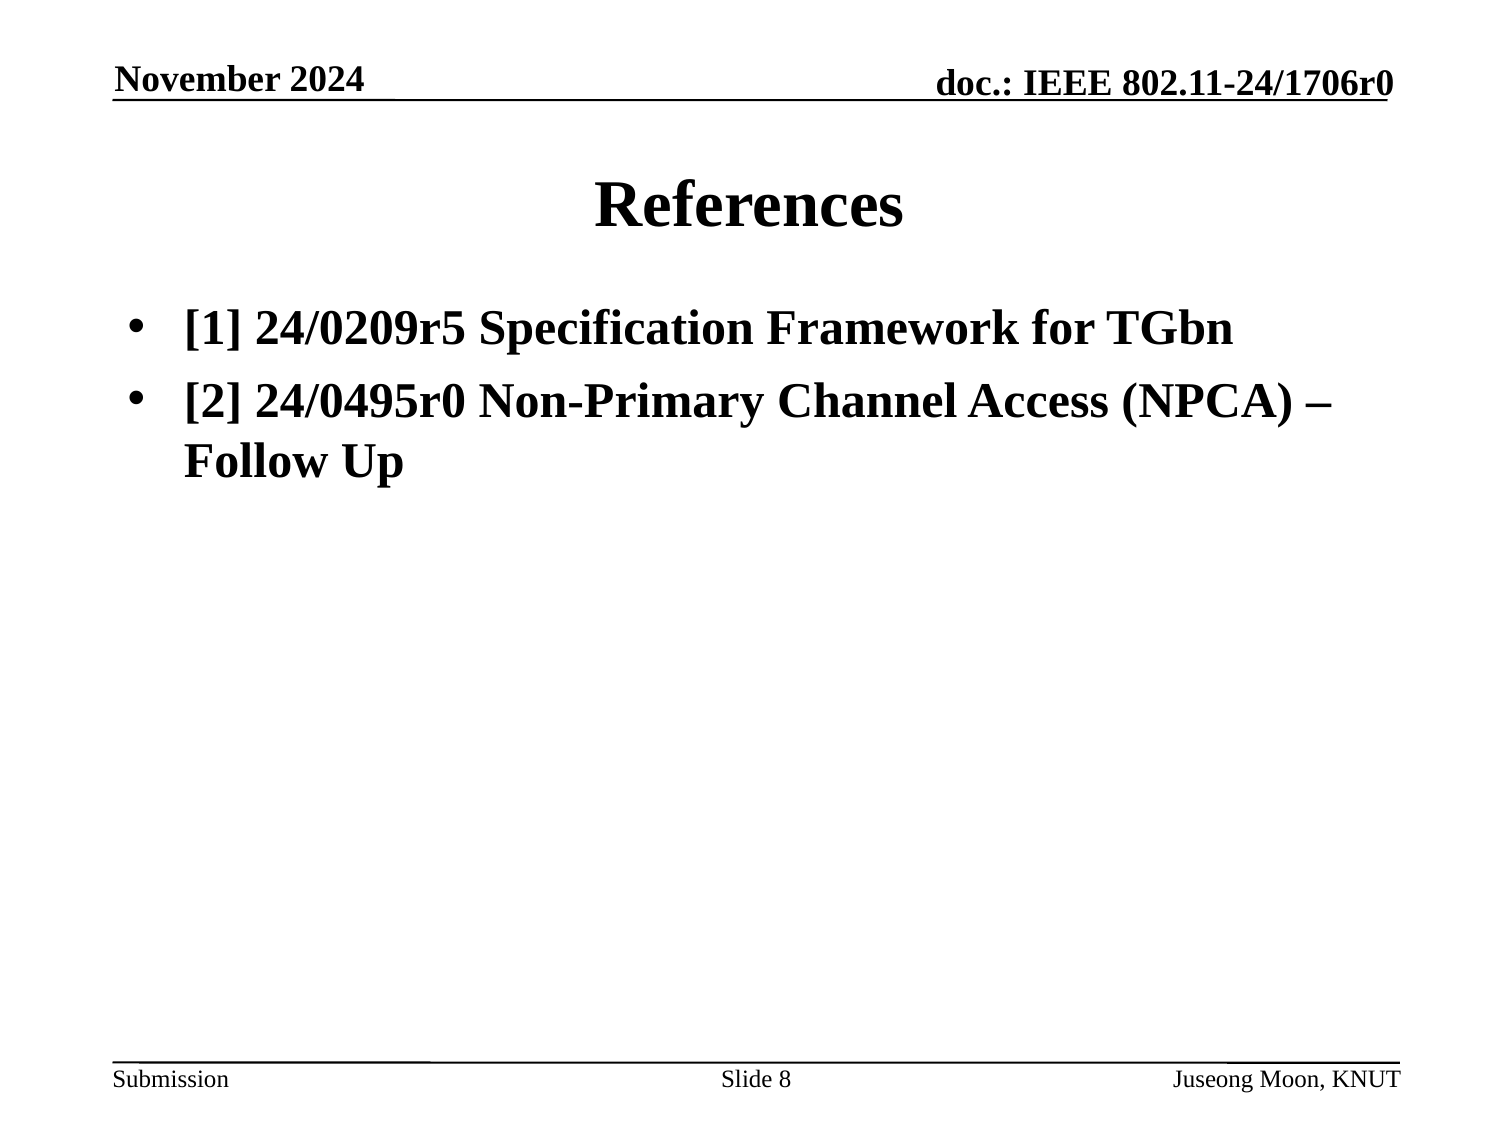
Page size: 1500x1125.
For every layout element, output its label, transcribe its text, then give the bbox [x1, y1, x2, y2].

list [1] 24/0209r5 Specification Framework for TGbn [2] 24/0495r0 Non-Primary Channel Access (NPCA) – Follow Up [112, 286, 1388, 1036]
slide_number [114, 54, 423, 100]
slide_number Slide 8 [712, 1061, 800, 1123]
footer Juseong Moon, KNUT [878, 1061, 1402, 1093]
title References [112, 112, 1388, 286]
